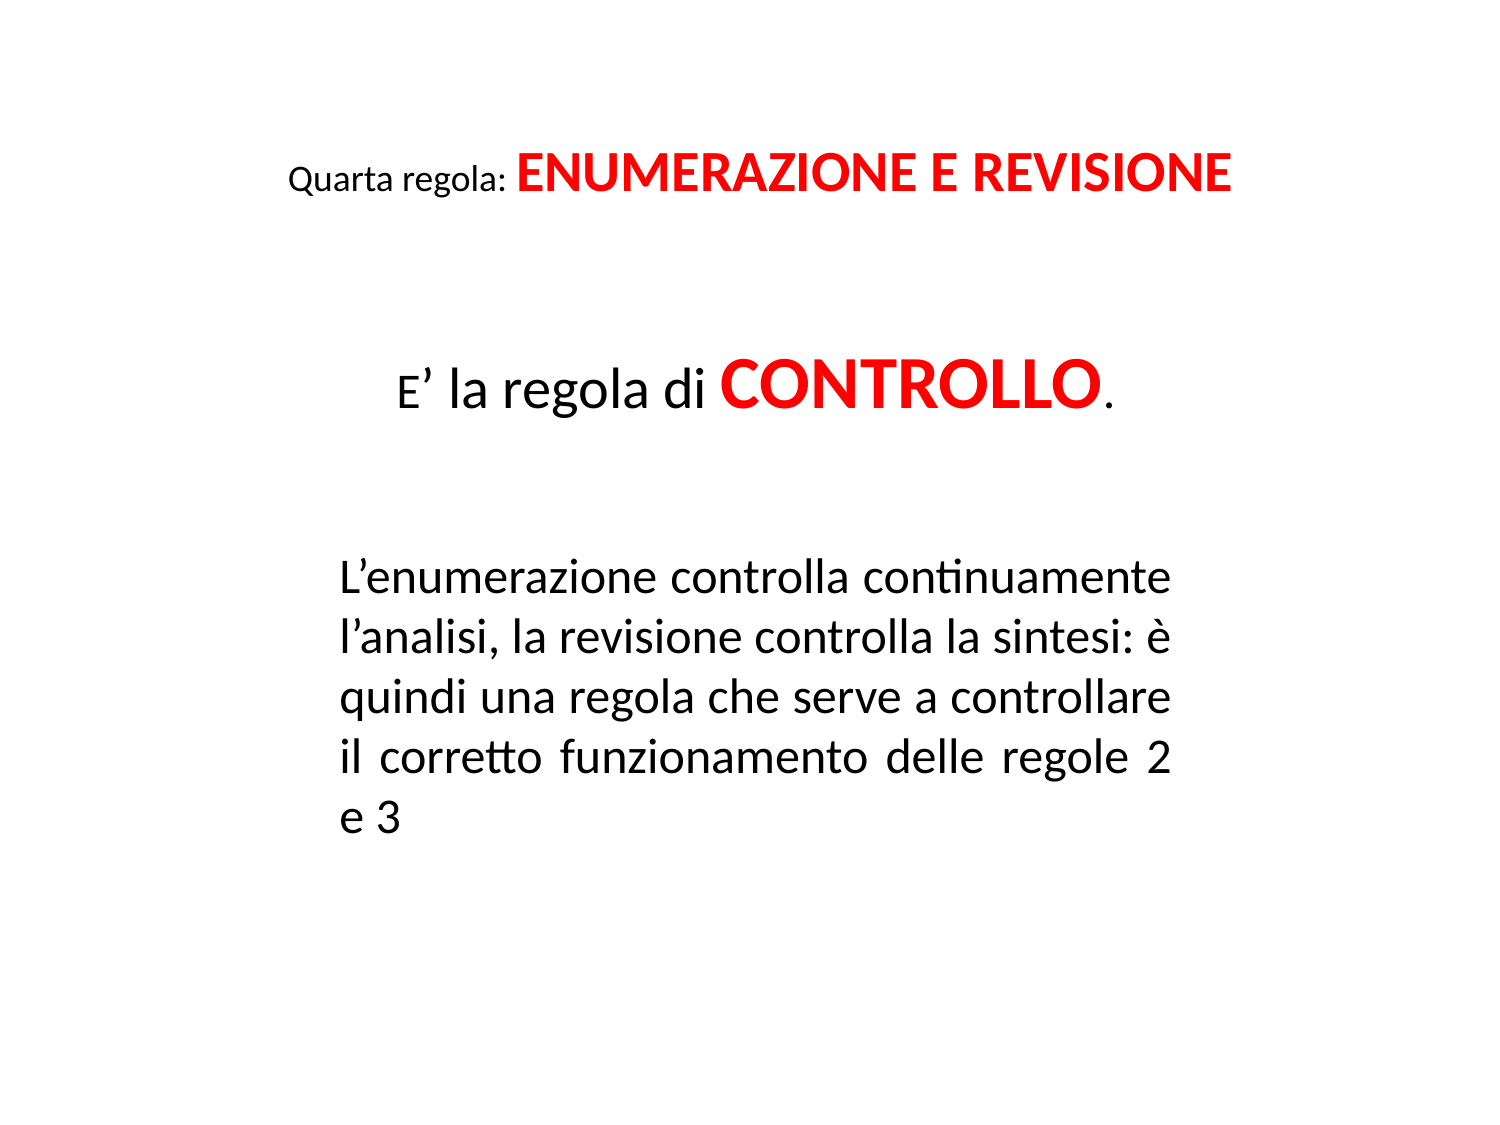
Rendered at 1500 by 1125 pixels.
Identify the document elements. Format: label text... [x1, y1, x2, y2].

text_box Quarta regola: ENUMERAZIONE E REVISIONE [273, 125, 1249, 211]
text_box E’ la regola di CONTROLLO. L’enumerazione controlla continuamente l’analisi, la revisione controlla la sintesi: è quindi una regola che serve a controllare il corretto funzionamento delle regole 2 e 3 [324, 326, 1187, 851]
